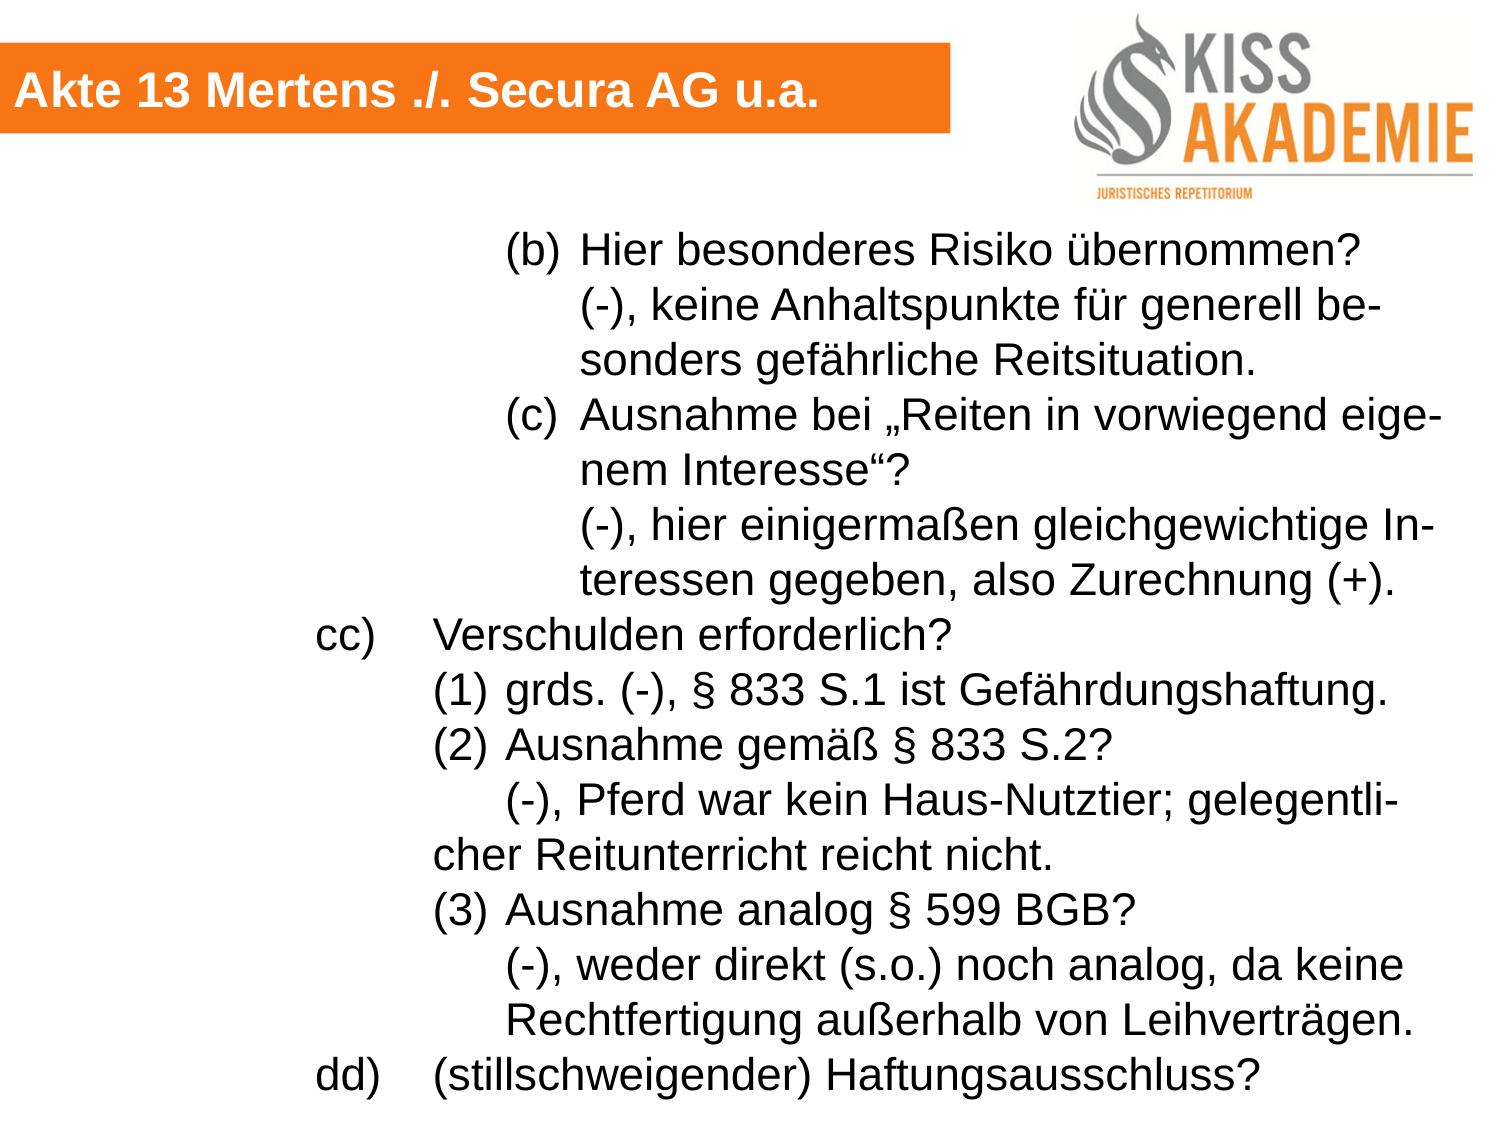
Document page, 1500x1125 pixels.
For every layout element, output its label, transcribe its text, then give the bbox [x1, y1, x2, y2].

text_box (b) Hier besonderes Risiko übernommen? (-), keine Anhaltspunkte für generell be- sonders gefährliche Reitsituation. (c) Ausnahme bei „Reiten in vorwiegend eige- nem Interesse“? (-), hier einigermaßen gleichgewichtige In- teressen gegeben, also Zurechnung (+). cc) Verschulden erforderlich? (1) grds. (-), § 833 S.1 ist Gefährdungshaftung. (2) Ausnahme gemäß § 833 S.2? (-), Pferd war kein Haus-Nutztier; gelegentli- cher Reitunterricht reicht nicht. (3) Ausnahme analog § 599 BGB? (-), weder direkt (s.o.) noch analog, da keine Rechtfertigung außerhalb von Leihverträgen. dd) (stillschweigender) Haftungsausschluss? [35, 219, 1459, 1100]
text_box Akte 13 Mertens ./. Secura AG u.a. [0, 42, 951, 134]
picture [1074, 13, 1473, 203]
